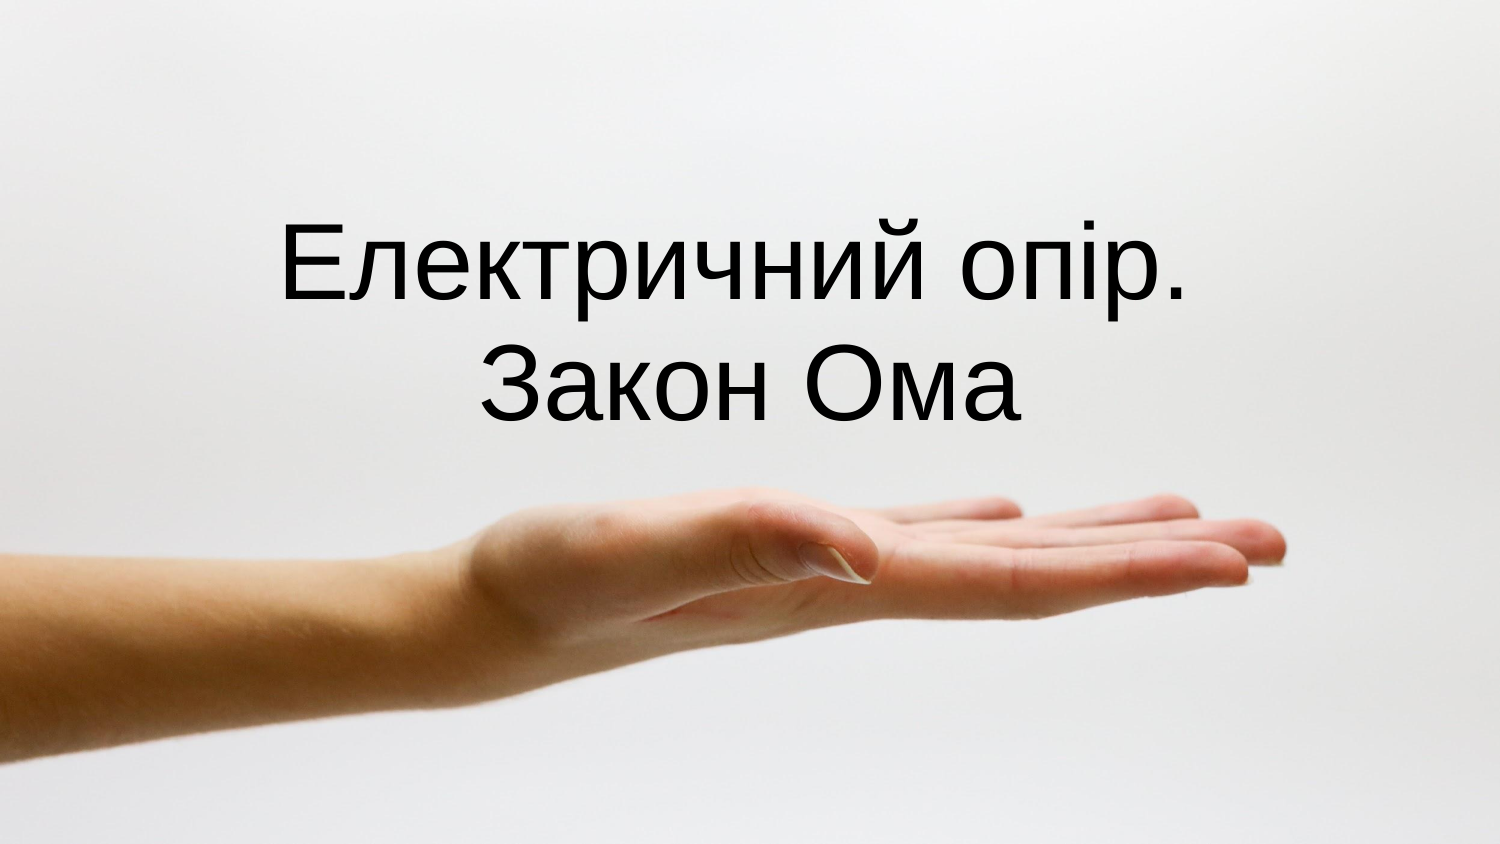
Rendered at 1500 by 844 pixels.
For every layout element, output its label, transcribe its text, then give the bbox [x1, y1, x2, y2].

picture [0, 0, 1500, 844]
title Електричний опір. Закон Ома [51, 122, 1449, 459]
